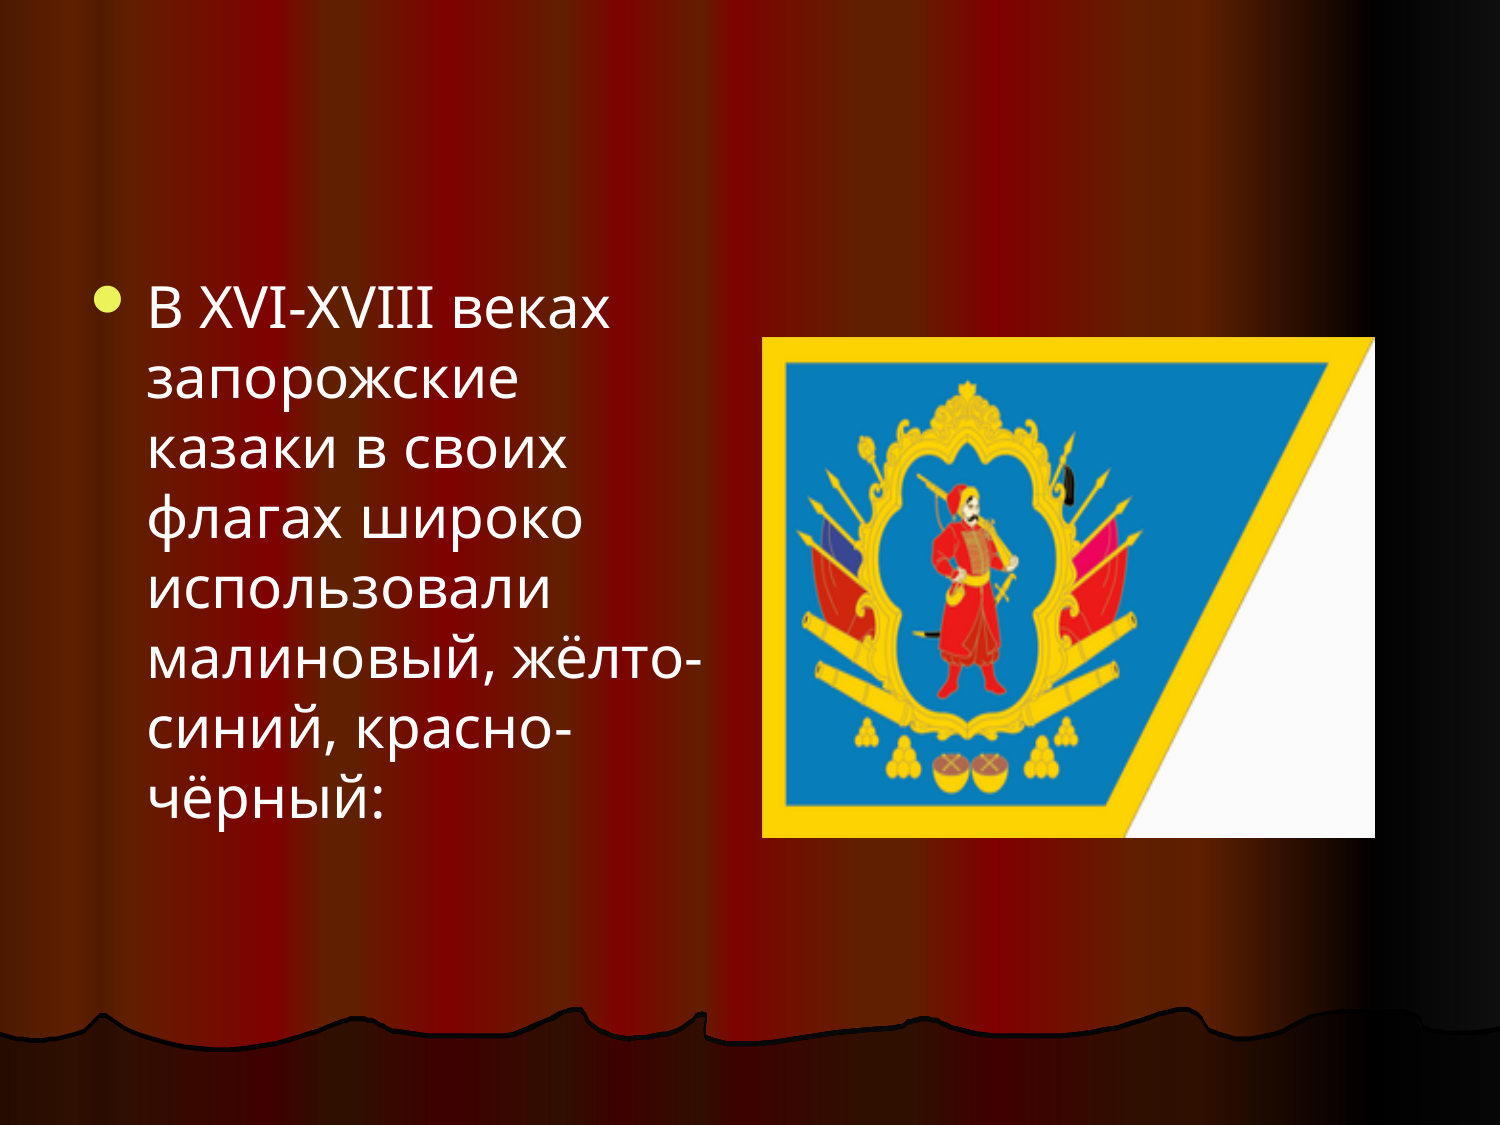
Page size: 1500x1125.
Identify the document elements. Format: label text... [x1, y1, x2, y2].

list В XVI-XVIII веках запорожские казаки в своих флагах широко использовали малиновый, жёлто-синий, красно-чёрный: [74, 262, 738, 1006]
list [762, 337, 1376, 838]
